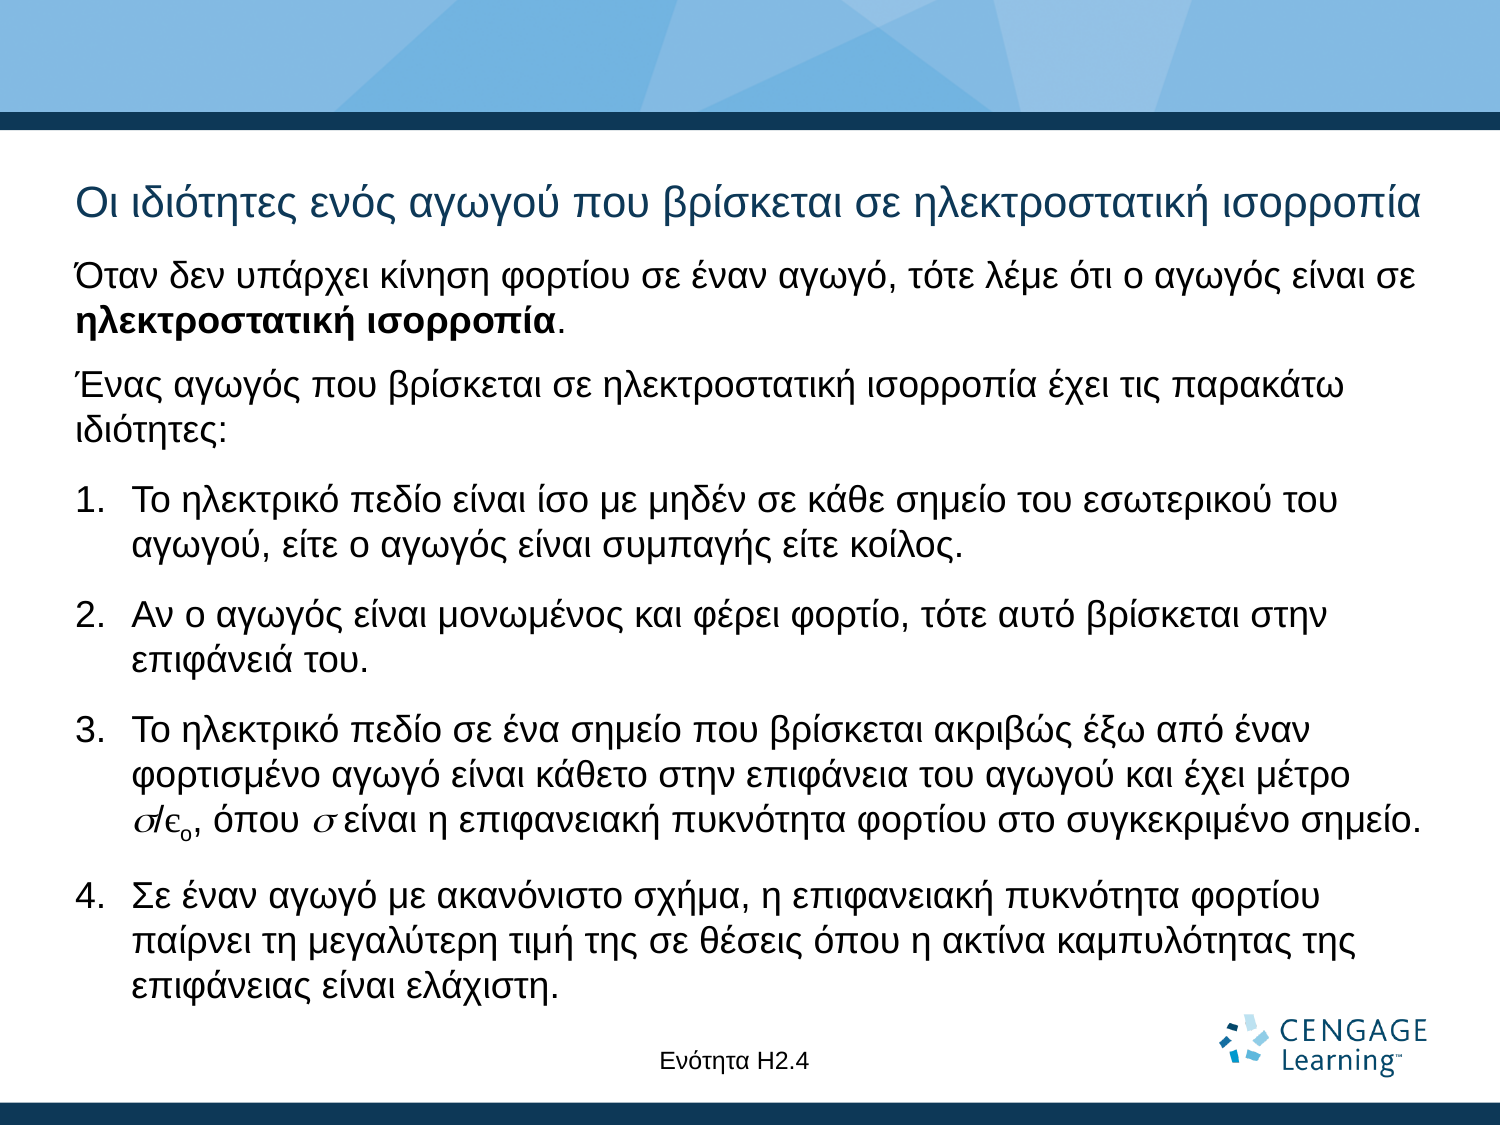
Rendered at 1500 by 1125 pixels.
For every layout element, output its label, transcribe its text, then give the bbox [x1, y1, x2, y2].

picture [1195, 990, 1450, 1101]
list Όταν δεν υπάρχει κίνηση φορτίου σε έναν αγωγό, τότε λέμε ότι ο αγωγός είναι σε ηλεκτροστατική ισορροπία. Ένας αγωγός που βρίσκεται σε ηλεκτροστατική ισορροπία έχει τις παρακάτω ιδιότητες: Το ηλεκτρικό πεδίο είναι ίσο με μηδέν σε κάθε σημείο του εσωτερικού του αγωγού, είτε ο αγωγός είναι συμπαγής είτε κοίλος. Αν ο αγωγός είναι μονωμένος και φέρει φορτίο, τότε αυτό βρίσκεται στην επιφάνειά του. Το ηλεκτρικό πεδίο σε ένα σημείο που βρίσκεται ακριβώς έξω από έναν φορτισμένο αγωγό είναι κάθετο στην επιφάνεια του αγωγού και έχει μέτρο /єo, όπου  είναι η επιφανειακή πυκνότητα φορτίου στο συγκεκριμένο σημείο. Σε έναν αγωγό με ακανόνιστο σχήμα, η επιφανειακή πυκνότητα φορτίου παίρνει τη μεγαλύτερη τιμή της σε θέσεις όπου η ακτίνα καμπυλότητας της επιφάνειας είναι ελάχιστη. [74, 250, 1426, 1006]
picture [0, 0, 1500, 112]
text_box Ενότητα Η2.4 [587, 1037, 825, 1083]
title Οι ιδιότητες ενός αγωγού που βρίσκεται σε ηλεκτροστατική ισορροπία [74, 149, 1426, 250]
